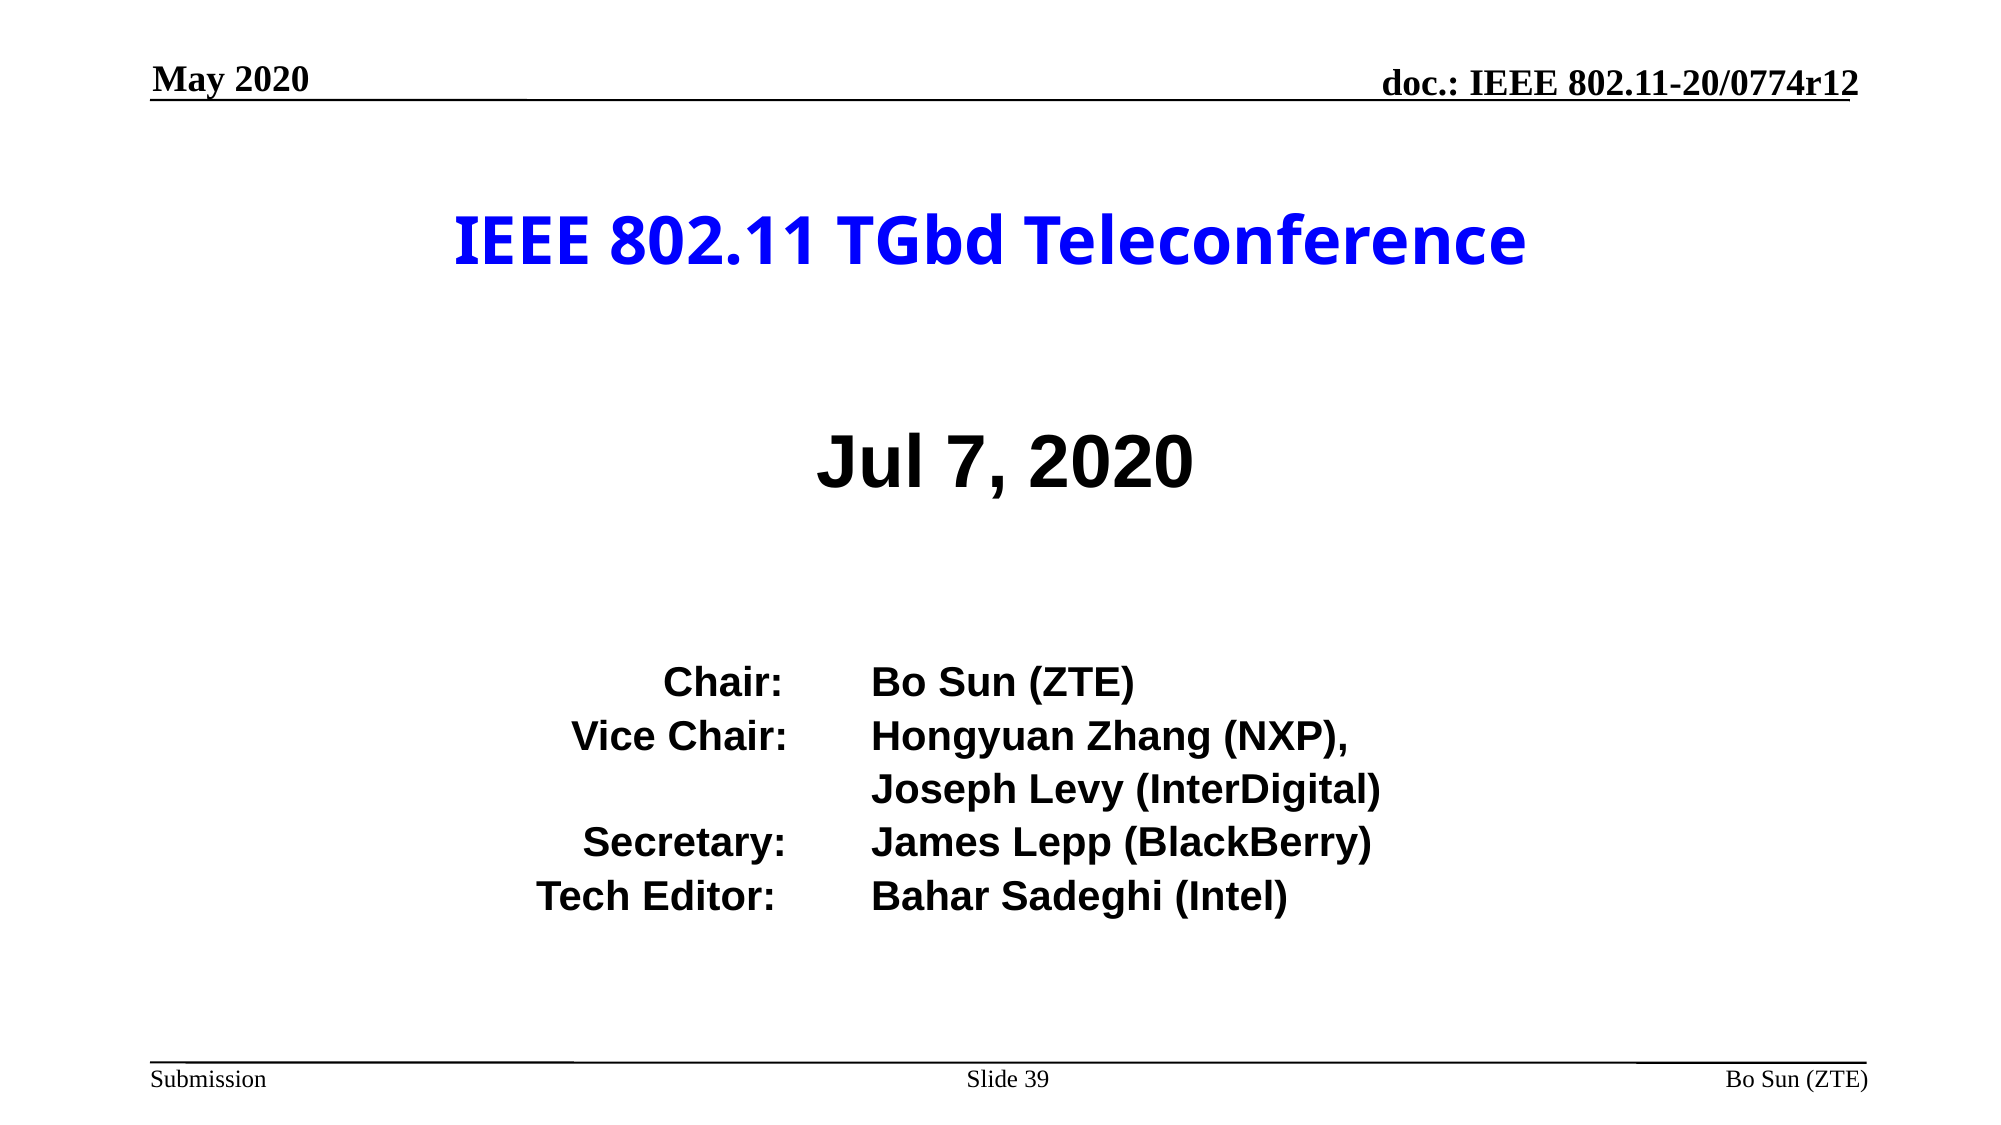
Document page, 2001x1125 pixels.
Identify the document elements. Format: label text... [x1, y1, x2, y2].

slide_number Slide [949, 1061, 1067, 1123]
text_box Jul 7, 2020 Chair: Bo Sun (ZTE) Vice Chair: Hongyuan Zhang (NXP), Joseph Levy (InterDigital) Secretary: James Lepp (BlackBerry) Tech Editor: Bahar Sadeghi (Intel) [200, 349, 1813, 1027]
footer Bo Sun (ZTE) [1171, 1061, 1869, 1093]
title IEEE 802.11 TGbd Teleconference [287, 112, 1695, 349]
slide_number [152, 54, 563, 100]
